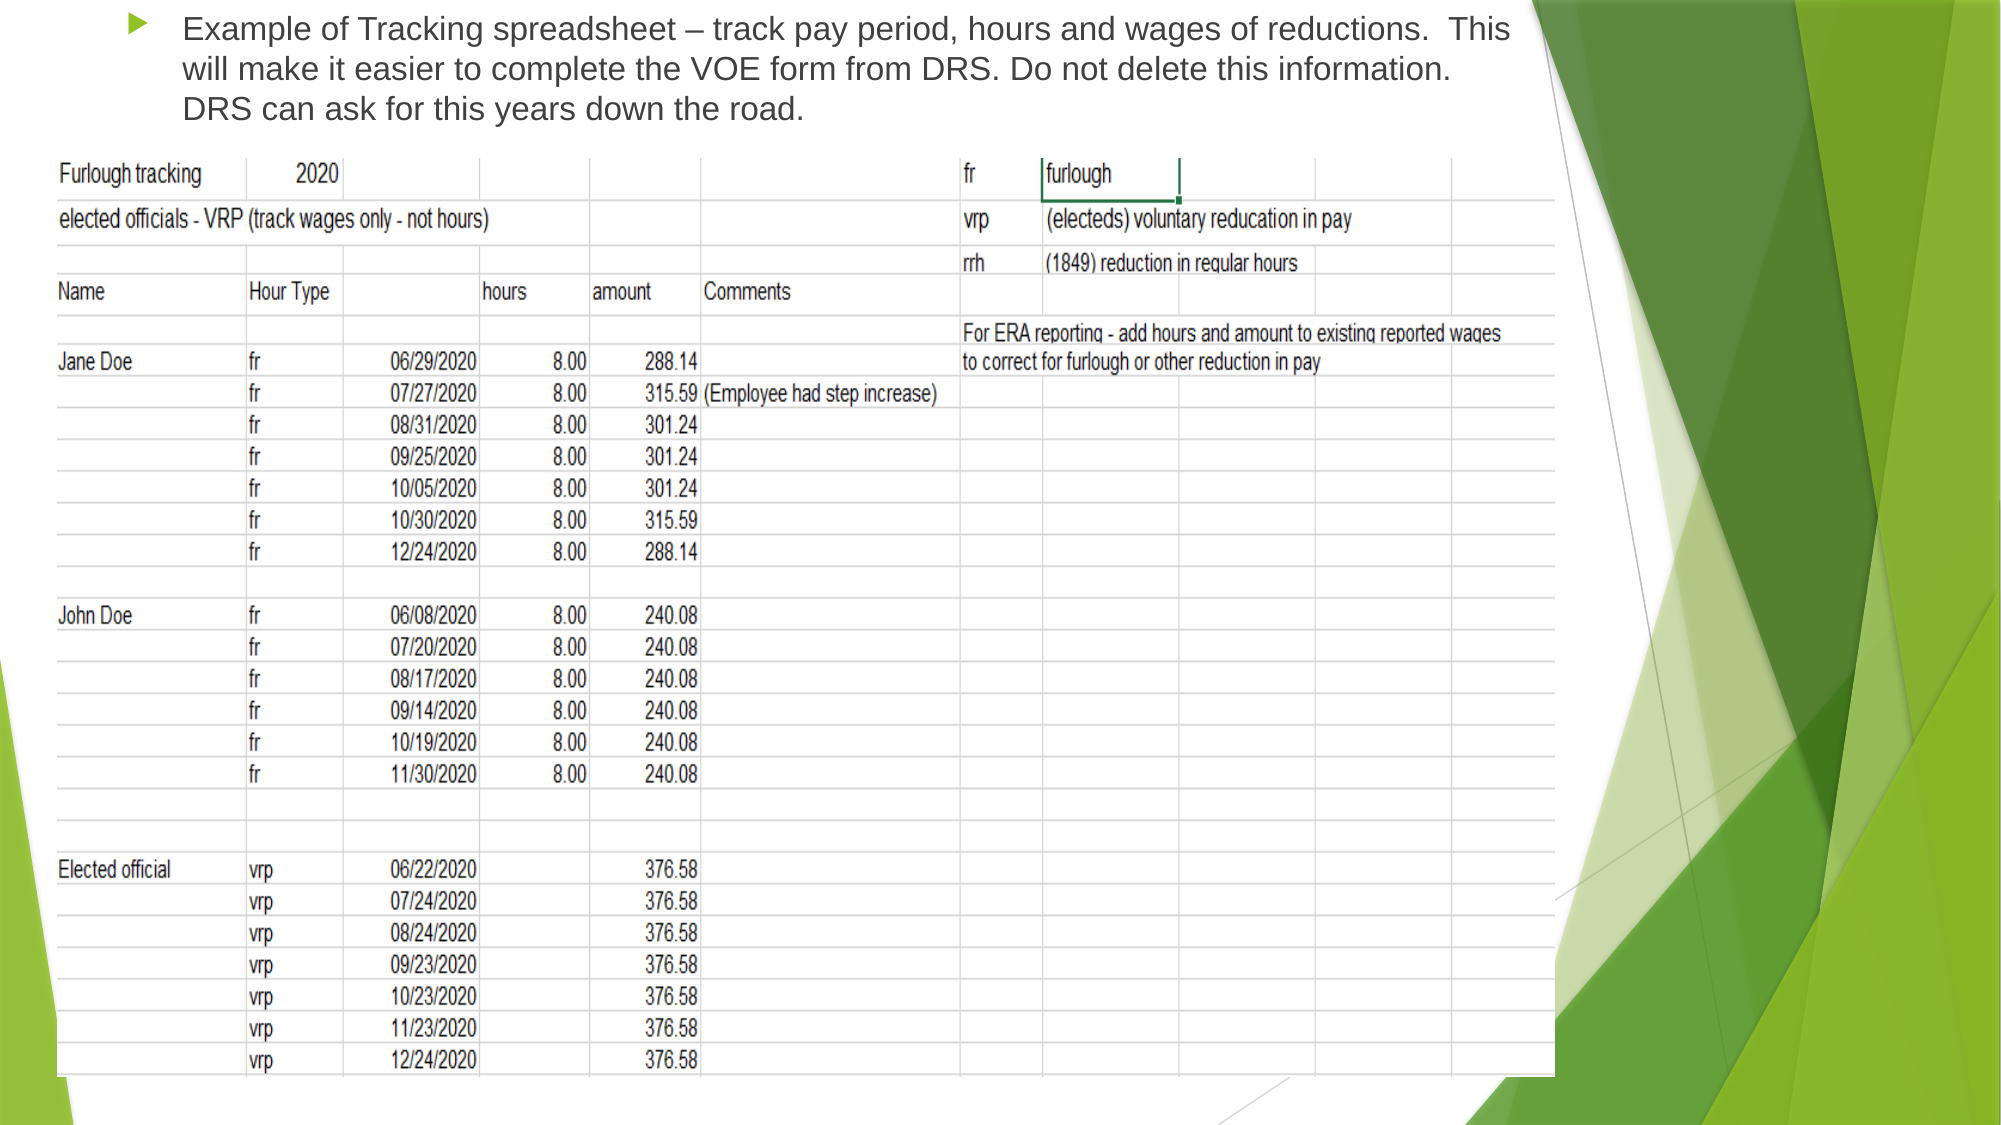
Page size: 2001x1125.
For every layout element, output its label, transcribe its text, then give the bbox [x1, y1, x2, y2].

list Example of Tracking spreadsheet – track pay period, hours and wages of reductions. This will make it easier to complete the VOE form from DRS. Do not delete this information. DRS can ask for this years down the road. [111, 0, 1550, 157]
picture [57, 157, 1555, 1077]
